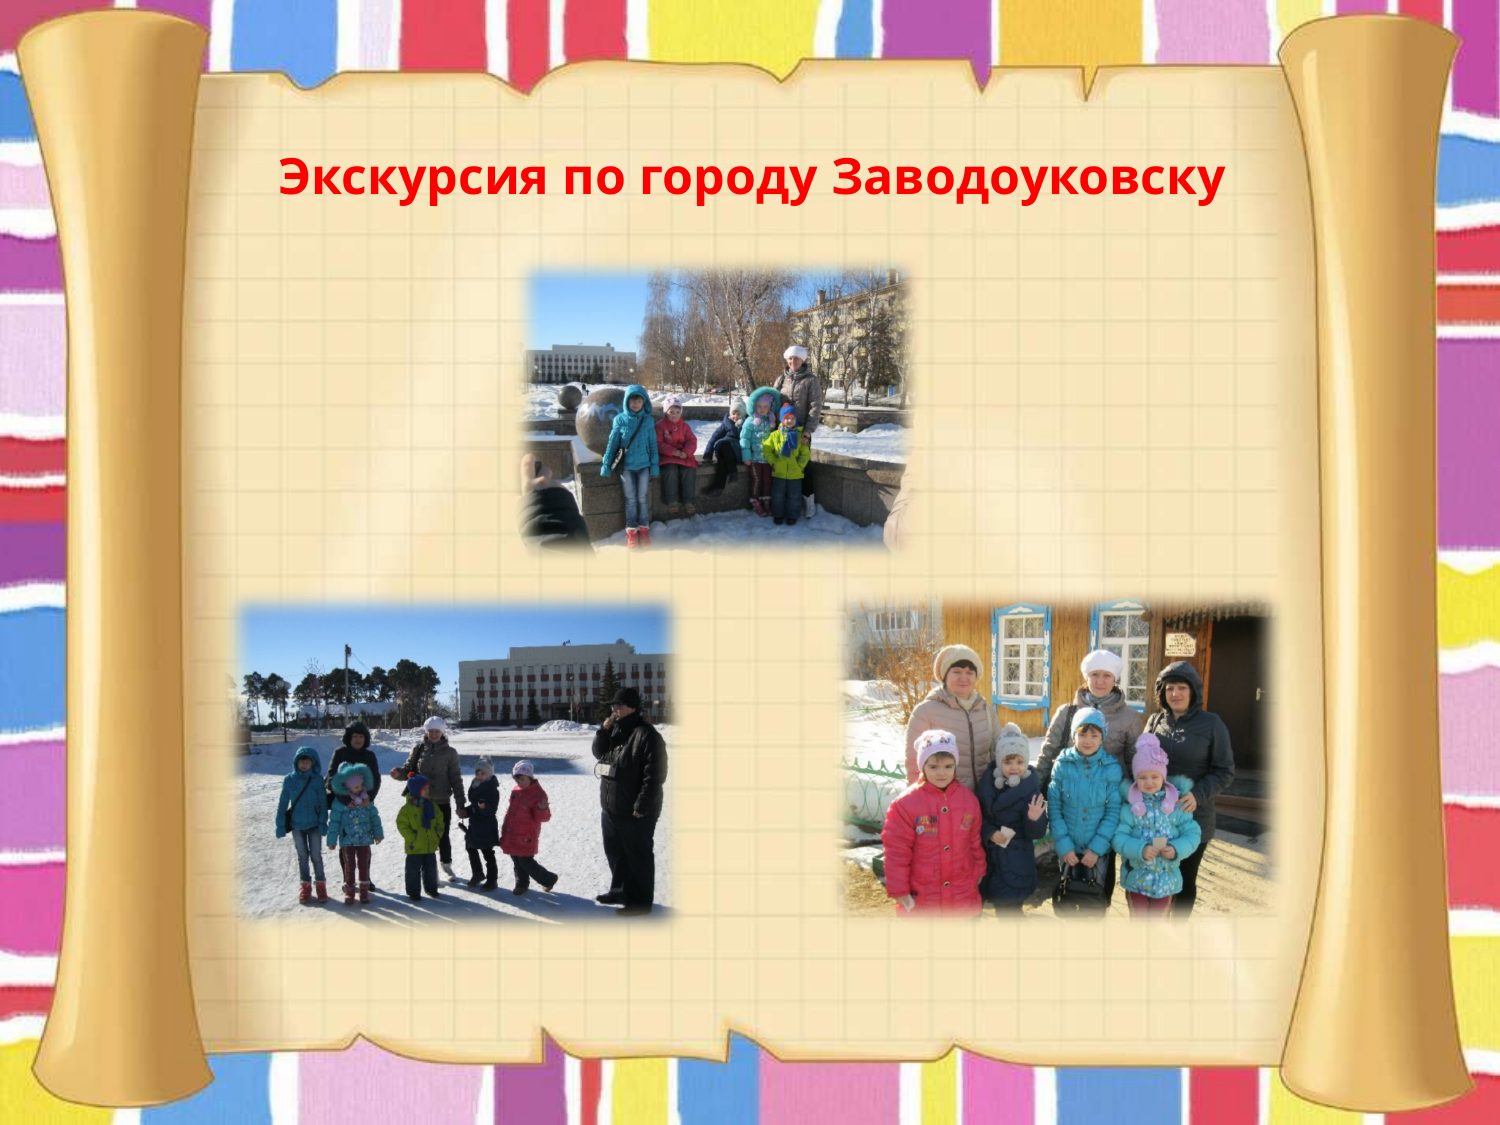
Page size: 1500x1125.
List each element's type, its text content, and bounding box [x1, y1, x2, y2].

text_box Экскурсия по городу Заводоуковску [263, 137, 1242, 212]
picture [0, 0, 1500, 1125]
